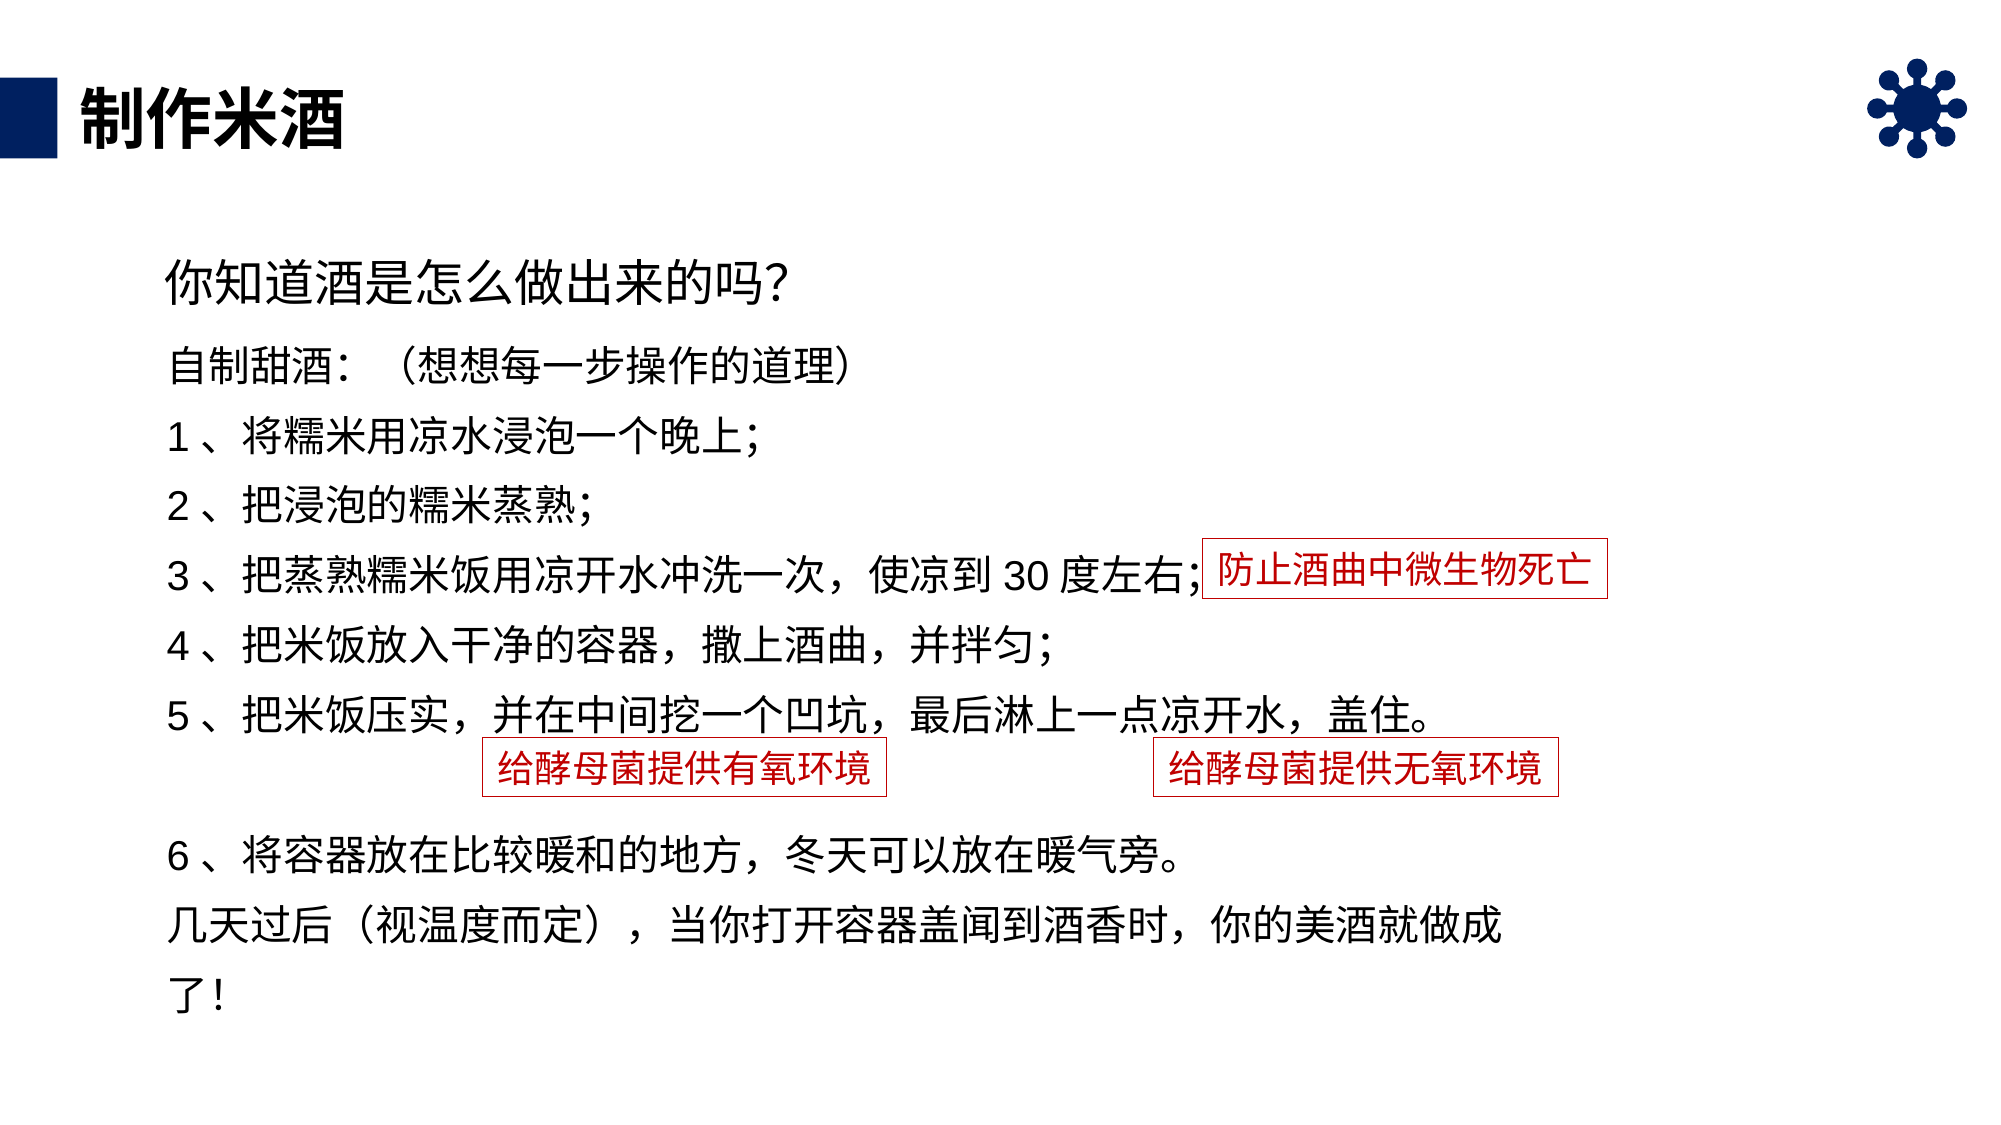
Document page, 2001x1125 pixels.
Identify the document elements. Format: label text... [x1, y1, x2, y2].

text_box 制作米酒 [69, 66, 357, 167]
text_box [0, 77, 58, 159]
text_box 防止酒曲中微生物死亡 [1202, 538, 1608, 599]
text_box 你知道酒是怎么做出来的吗？ [149, 219, 1557, 319]
text_box 给酵母菌提供有氧环境 [482, 737, 887, 797]
text_box 给酵母菌提供无氧环境 [1153, 737, 1559, 797]
text_box [1867, 58, 1968, 159]
text_box 自制甜酒：（想想每一步操作的道理） 1、将糯米用凉水浸泡一个晚上； 2、把浸泡的糯米蒸熟； 3、把蒸熟糯米饭用凉开水冲洗一次，使凉到30度左右； 4、把米饭放入干净的容器，撒上酒曲，并拌匀； 5、把米饭压实，并在中间挖一个凹坑，最后淋上一点凉开水，盖住。 6、将容器放在比较暖和的地方，冬天可以放在暖气旁。 几天过后（视温度而定），当你打开容器盖闻到酒香时，你的美酒就做成了！ [151, 311, 1559, 1027]
